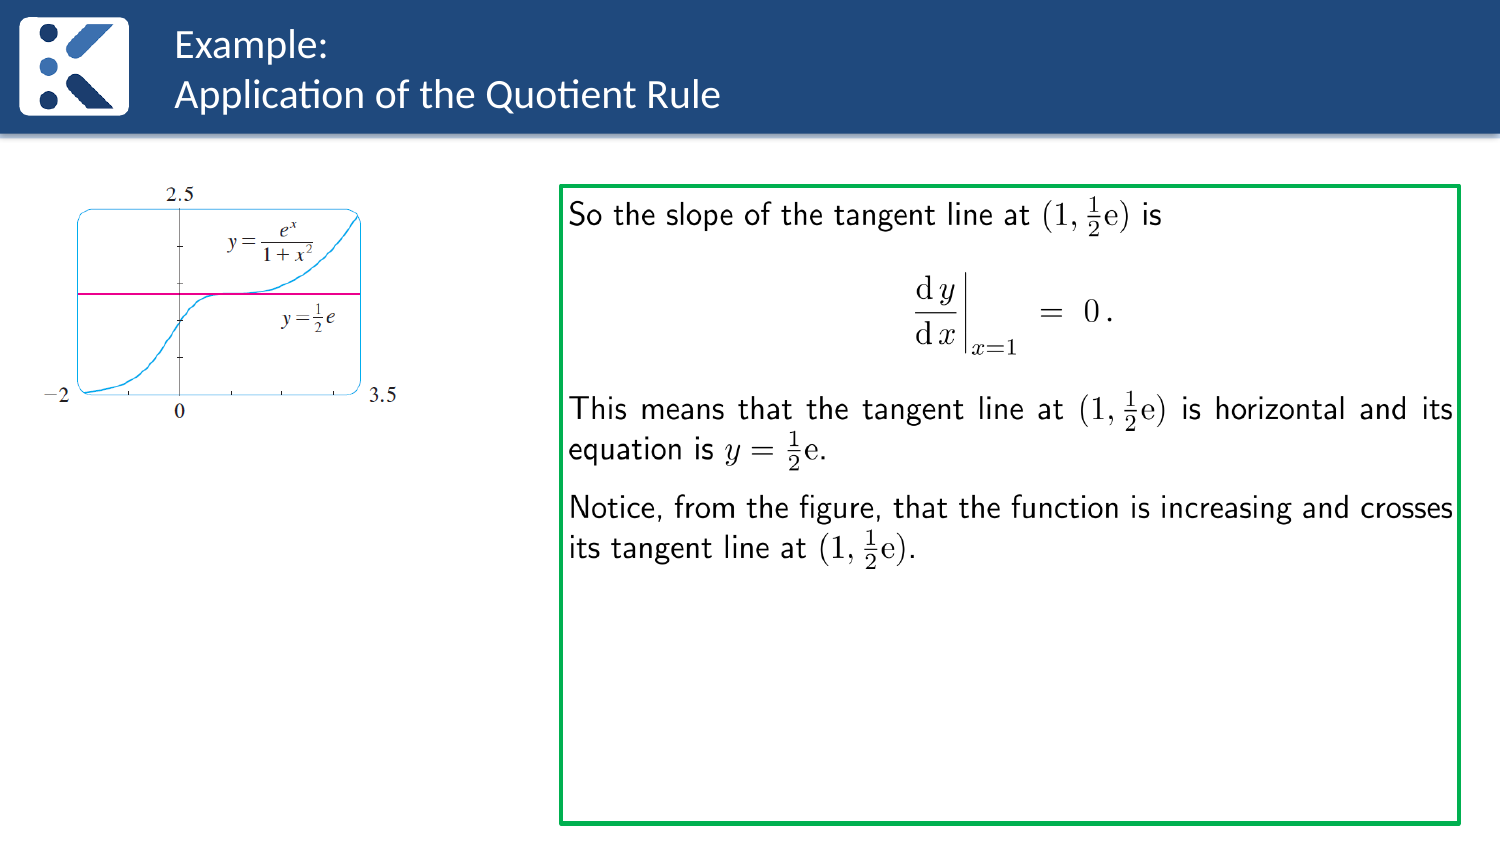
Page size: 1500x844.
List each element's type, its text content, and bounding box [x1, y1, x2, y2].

picture [568, 195, 1453, 569]
picture [32, 173, 404, 434]
picture [27, 18, 122, 115]
text_box [559, 184, 1461, 826]
title Example: Application of the Quotient Rule [159, 8, 1483, 126]
